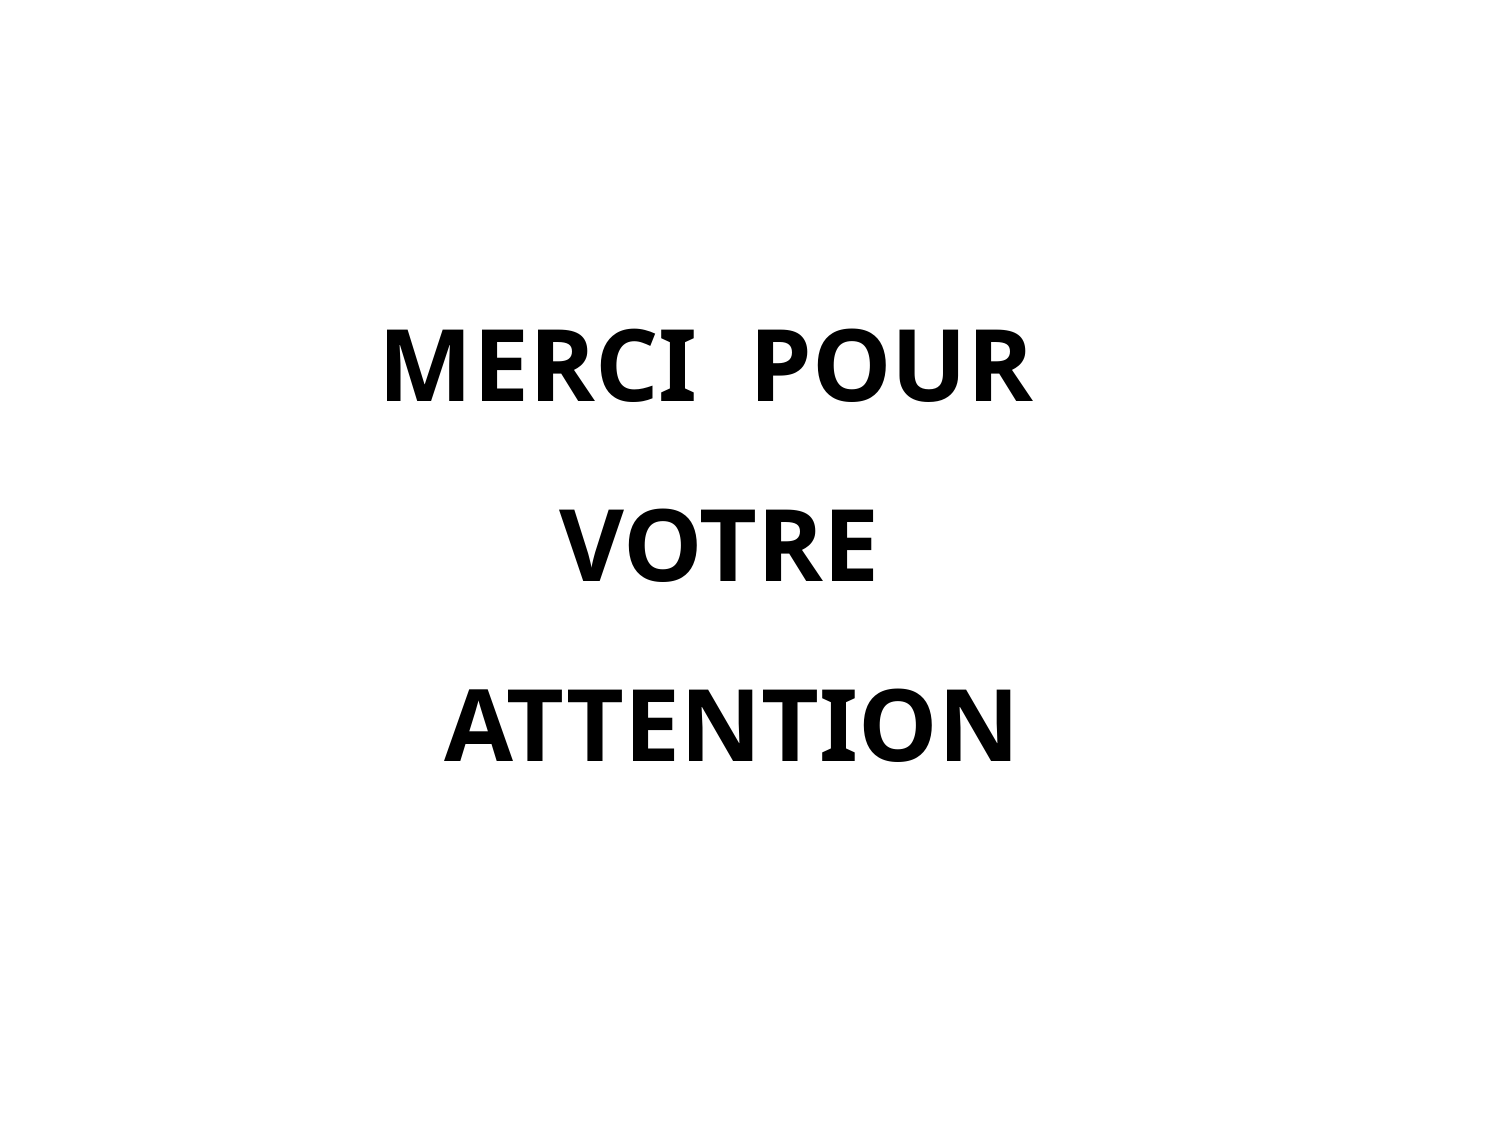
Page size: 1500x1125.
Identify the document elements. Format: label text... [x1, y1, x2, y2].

text_box MERCI POUR VOTRE ATTENTION [304, 234, 1161, 789]
